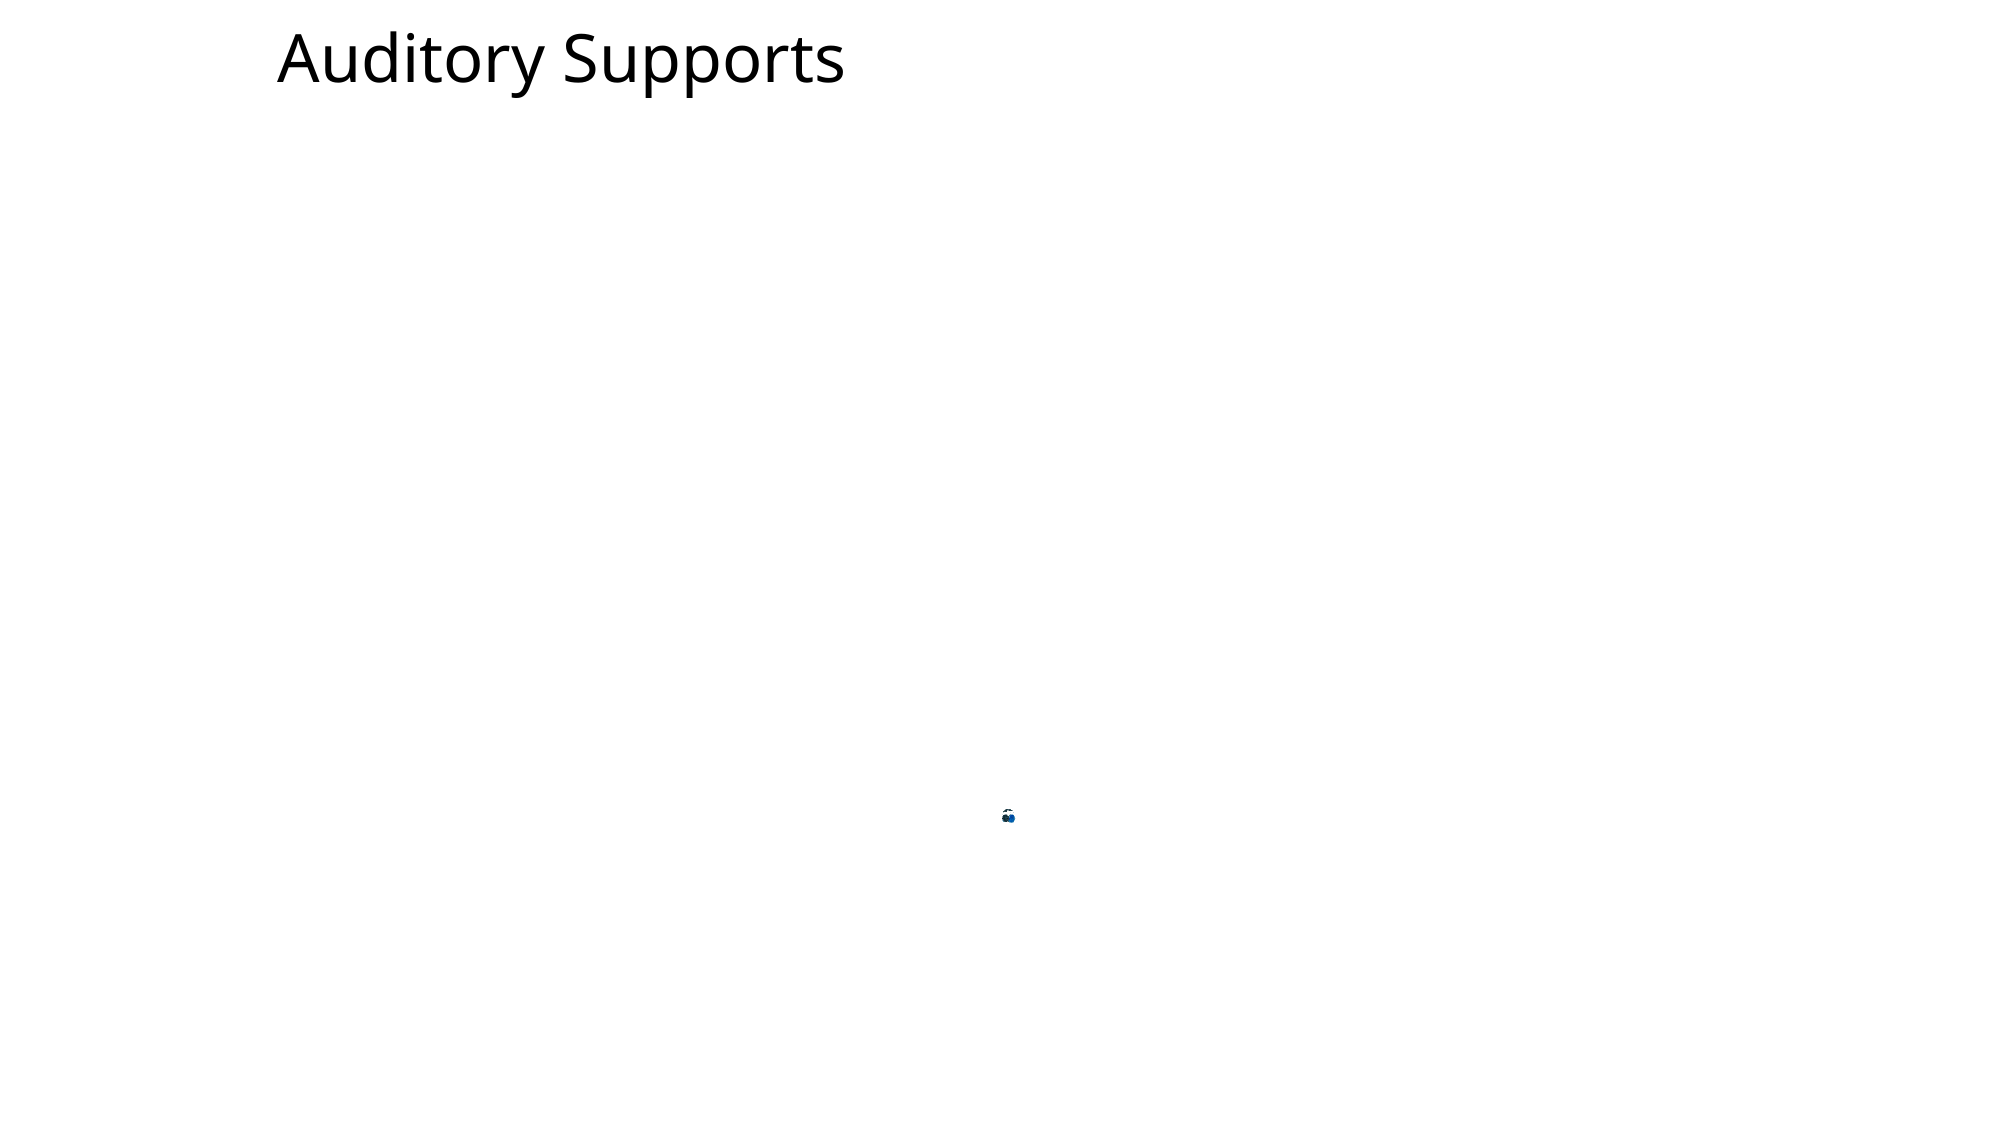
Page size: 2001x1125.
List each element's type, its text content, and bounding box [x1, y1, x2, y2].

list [1000, 808, 1016, 824]
title Auditory Supports [262, 0, 1850, 146]
